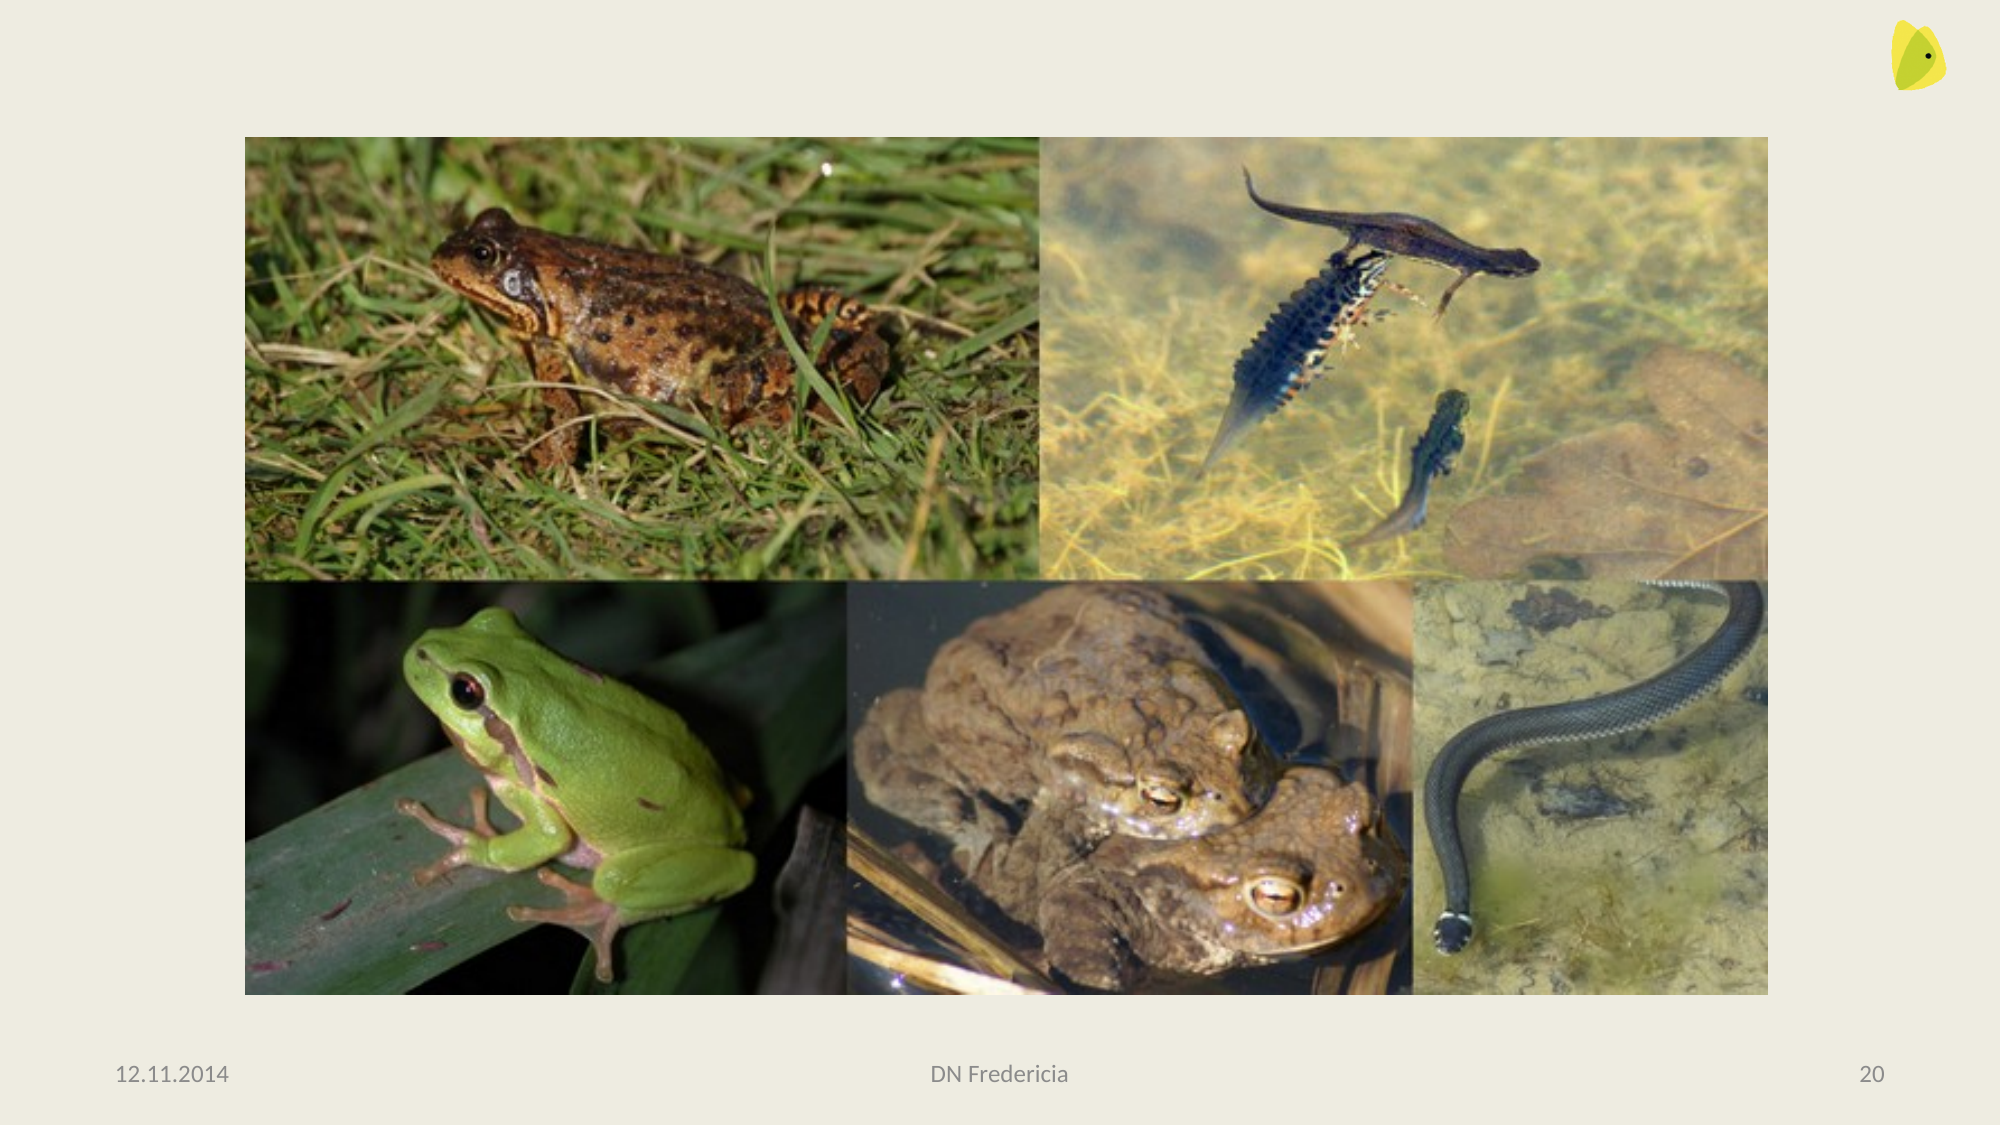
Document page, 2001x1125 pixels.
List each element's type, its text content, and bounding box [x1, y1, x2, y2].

picture [244, 136, 1768, 996]
footer DN Fredericia [683, 1042, 1317, 1103]
picture [1879, 20, 1960, 92]
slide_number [99, 1042, 567, 1103]
slide_number 20 [1433, 1042, 1900, 1103]
